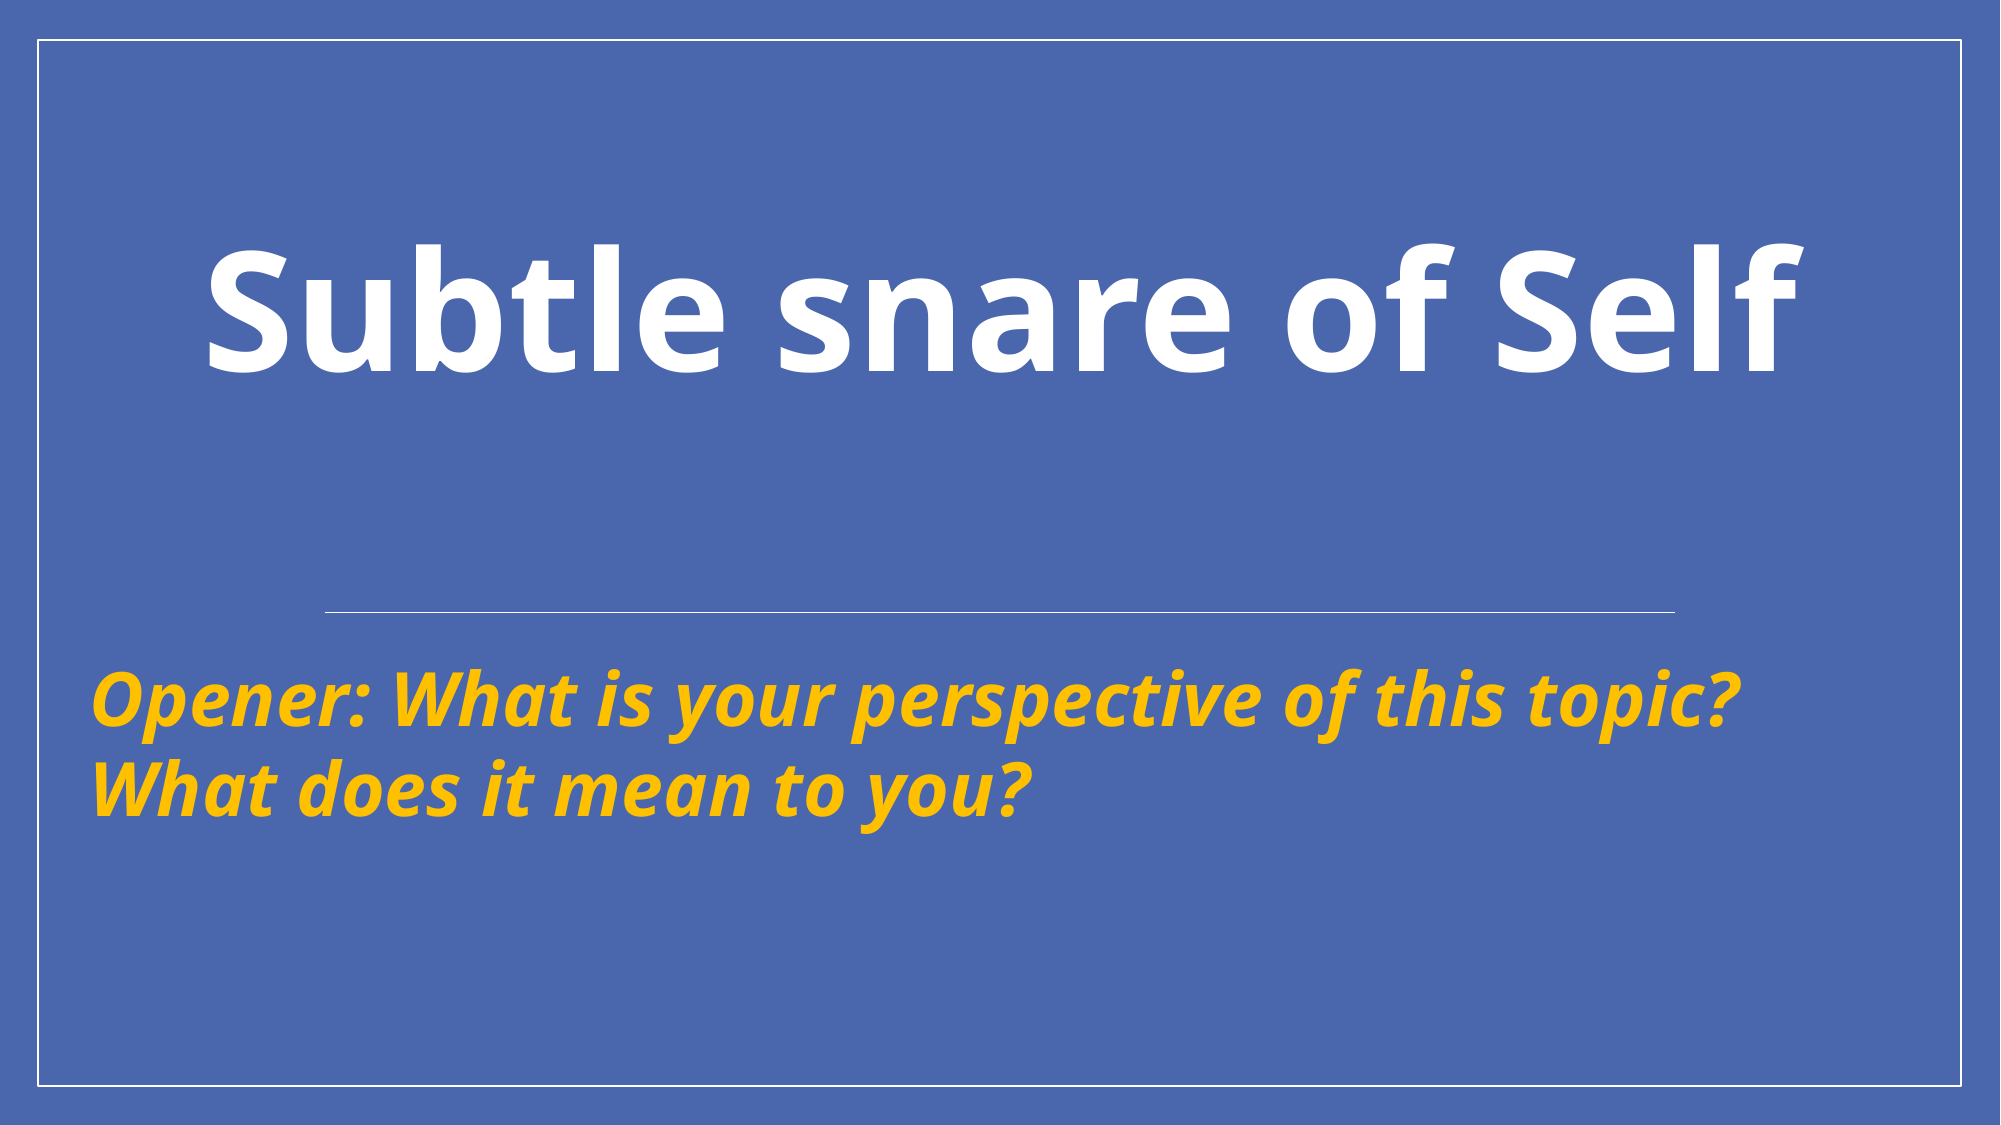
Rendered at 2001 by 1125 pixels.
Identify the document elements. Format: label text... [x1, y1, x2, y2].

text_box Opener: What is your perspective of this topic? What does it mean to you? [74, 553, 1930, 839]
text_box [38, 673, 1962, 869]
title Subtle snare of Self [38, 245, 1962, 413]
